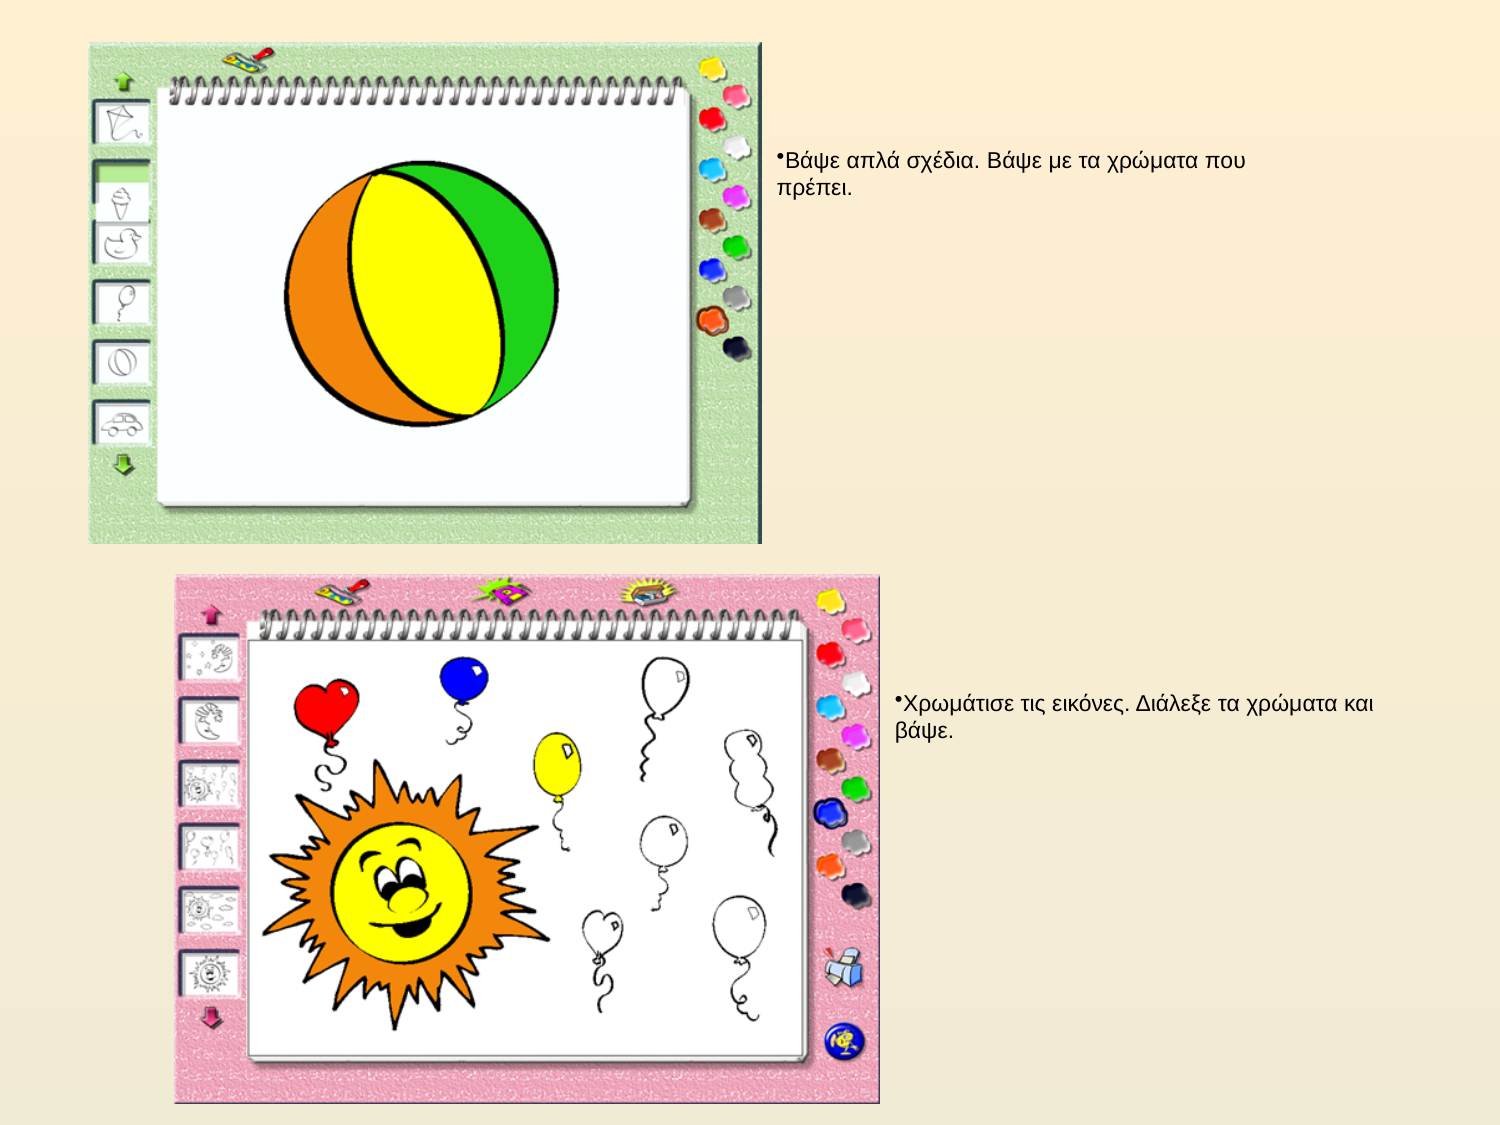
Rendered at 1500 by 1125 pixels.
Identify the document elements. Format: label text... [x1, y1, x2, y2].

text_box Βάψε απλά σχέδια. Βάψε με τα χρώματα που πρέπει. [767, 137, 1288, 253]
picture [88, 42, 763, 545]
picture [174, 574, 881, 1104]
text_box Χρωμάτισε τις εικόνες. Διάλεξε τα χρώματα και βάψε. [885, 681, 1430, 751]
